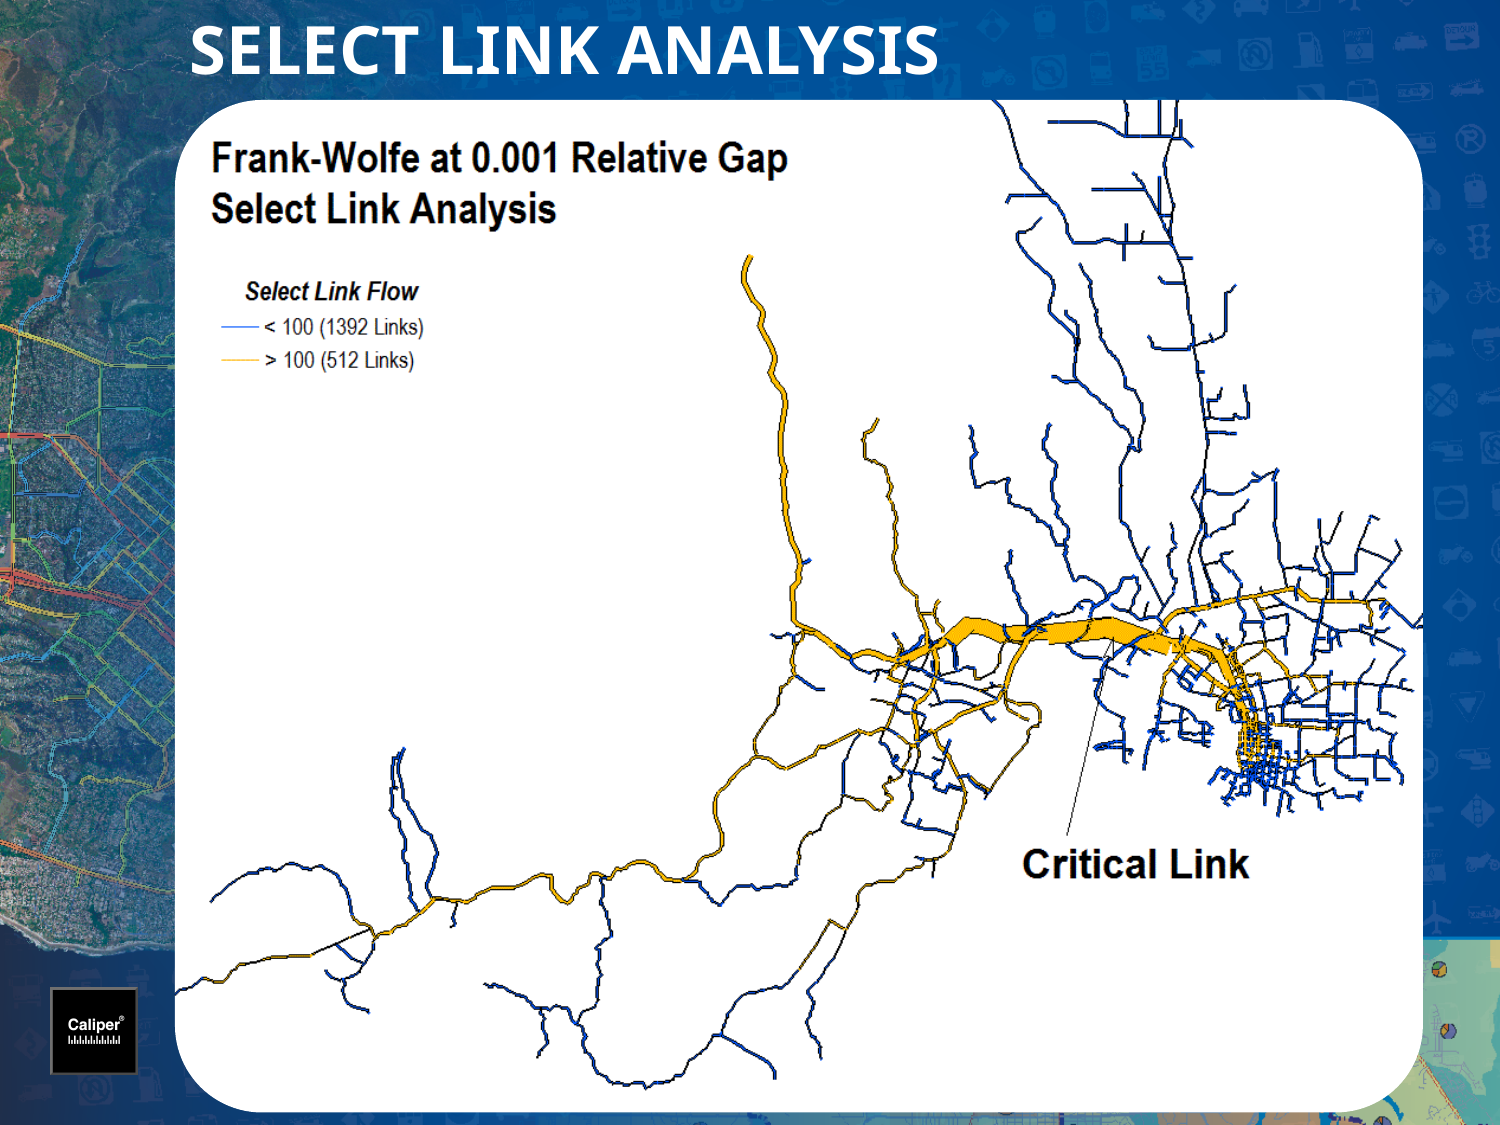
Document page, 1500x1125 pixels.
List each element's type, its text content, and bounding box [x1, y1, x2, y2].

title SELECT LINK ANALYSIS [174, 0, 1454, 113]
picture [0, 0, 1500, 1125]
